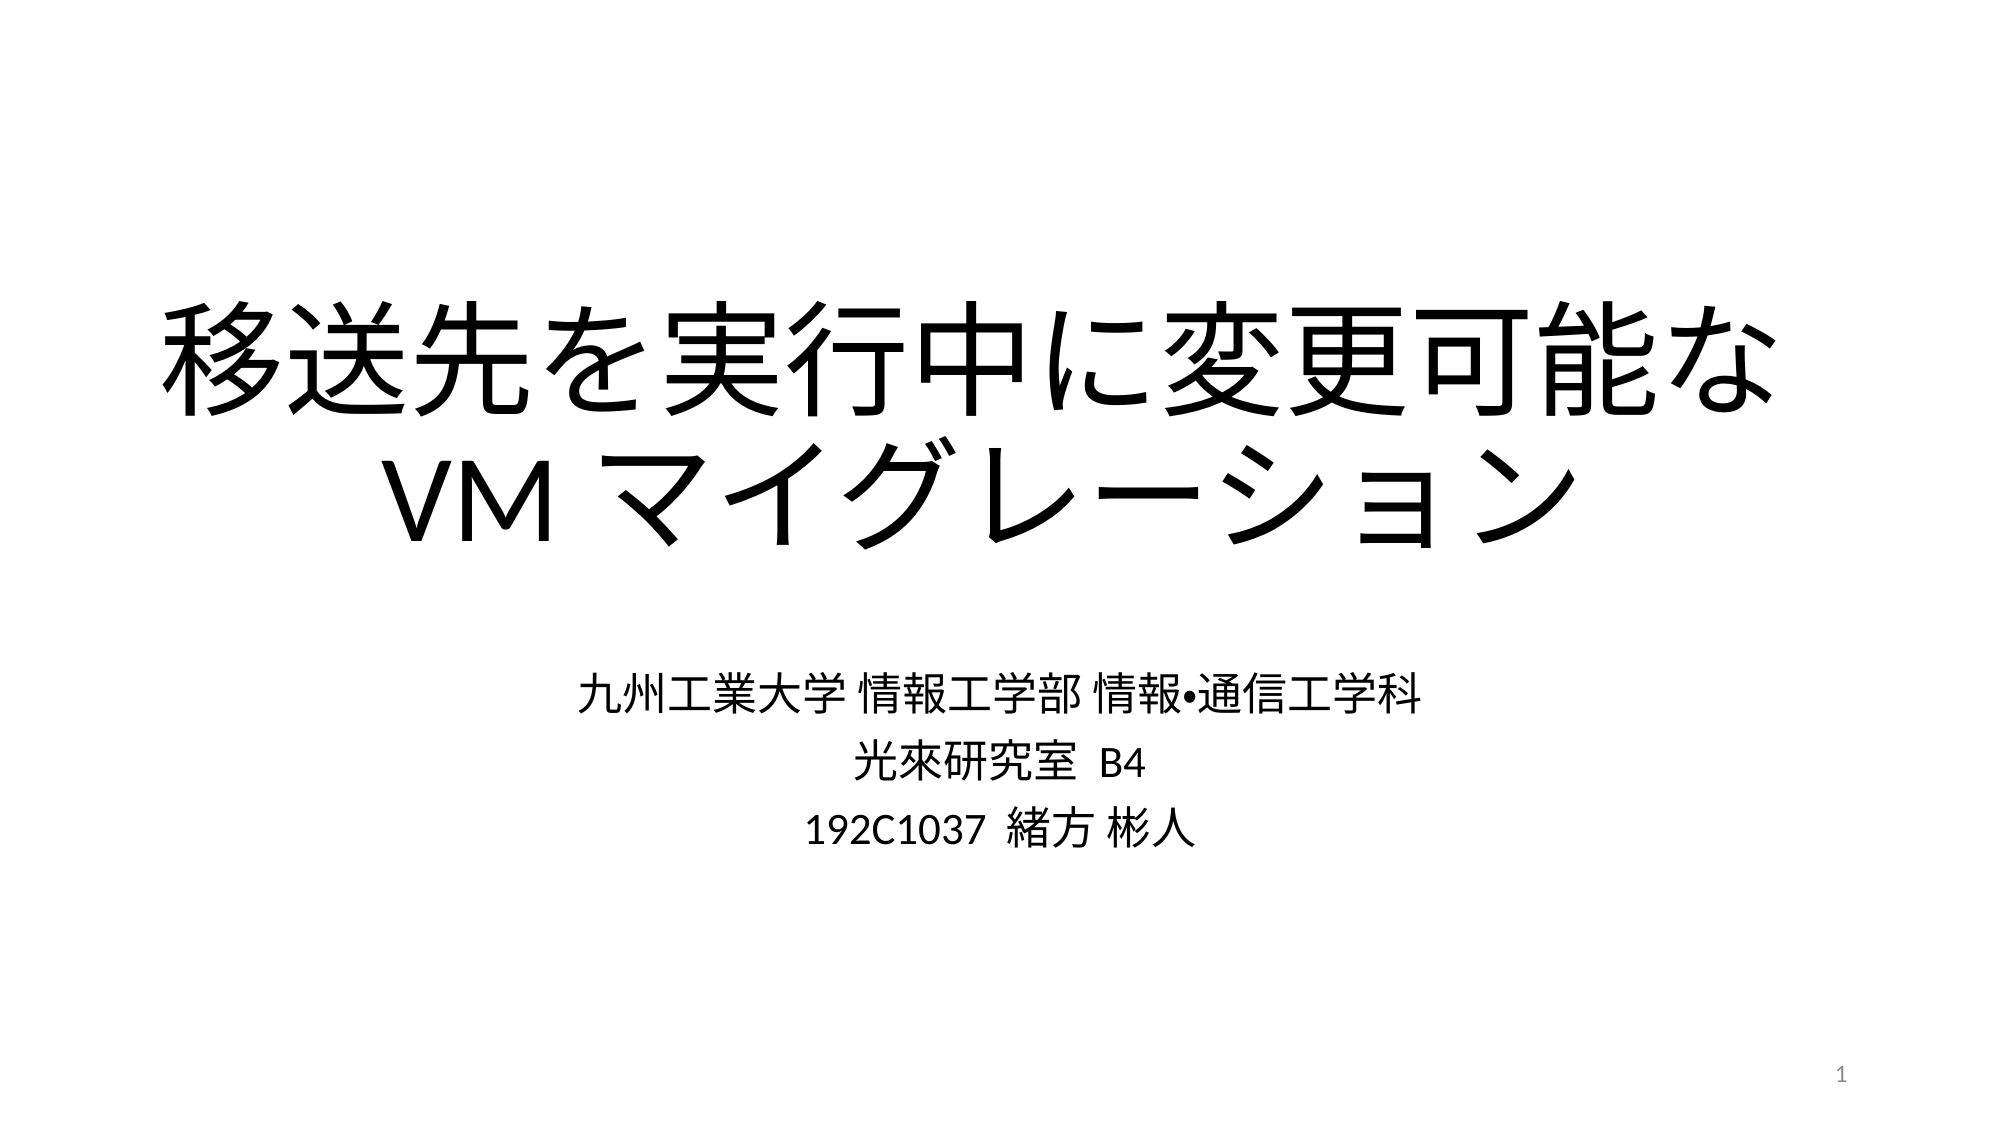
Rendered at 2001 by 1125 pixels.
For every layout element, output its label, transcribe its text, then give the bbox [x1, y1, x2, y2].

subtitle 九州工業大学 情報工学部 情報・通信工学科 光來研究室 B4 192C1037 緒方 彬人 [249, 590, 1750, 863]
title 移送先を実行中に変更可能なVMマイグレーション [144, 184, 1822, 576]
slide_number 1 [1412, 1042, 1863, 1103]
